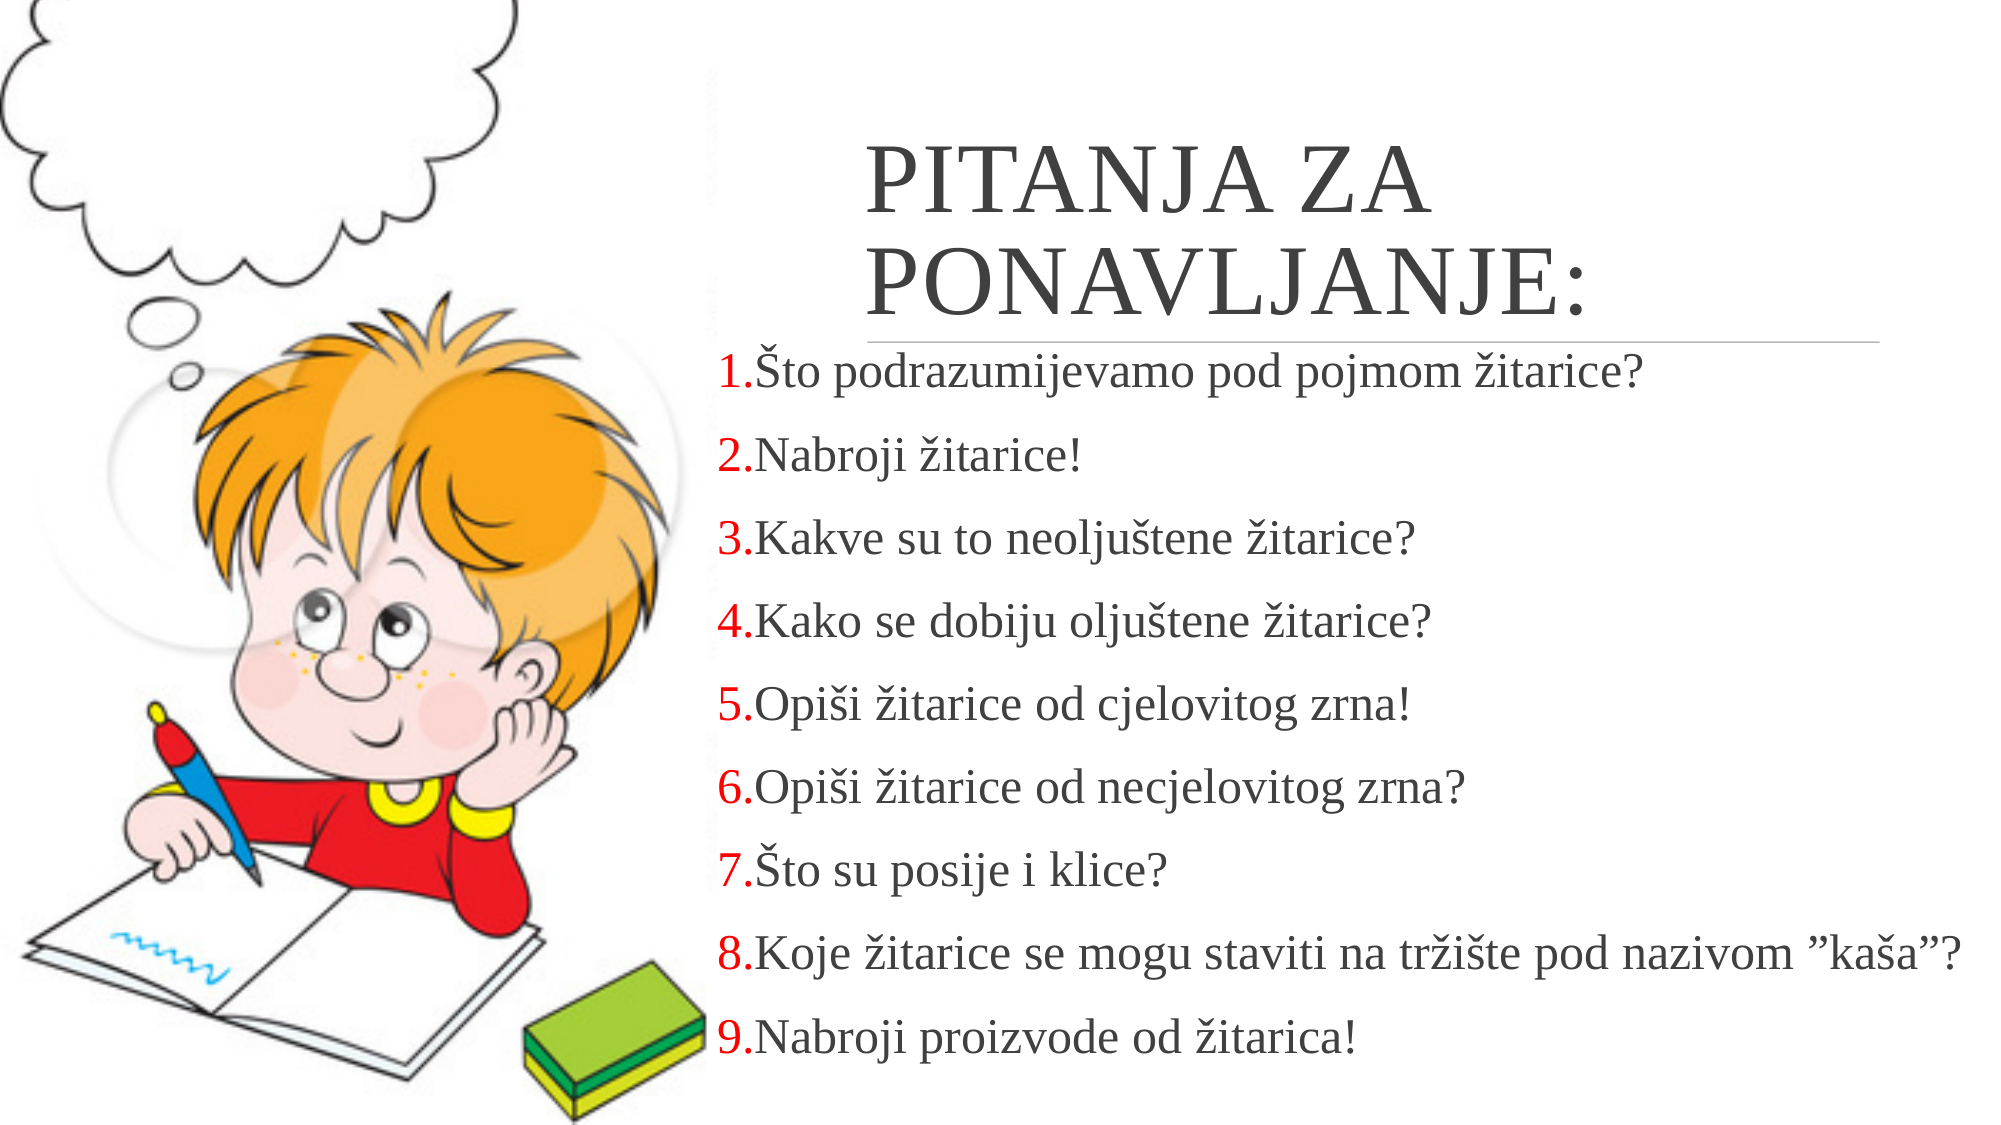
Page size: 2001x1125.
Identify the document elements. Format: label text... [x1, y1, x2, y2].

text_box [726, 0, 2000, 337]
list Što podrazumijevamo pod pojmom žitarice? Nabroji žitarice! Kakve su to neoljuštene žitarice? Kako se dobiju oljuštene žitarice? Opiši žitarice od cjelovitog zrna! Opiši žitarice od necjelovitog zrna? Što su posije i klice? Koje žitarice se mogu staviti na tržište pod nazivom ”kaša”? Nabroji proizvode od žitarica! [727, 337, 2000, 1125]
title PITANJA ZA PONAVLJANJE: [849, 104, 1895, 337]
picture [0, 0, 718, 1125]
